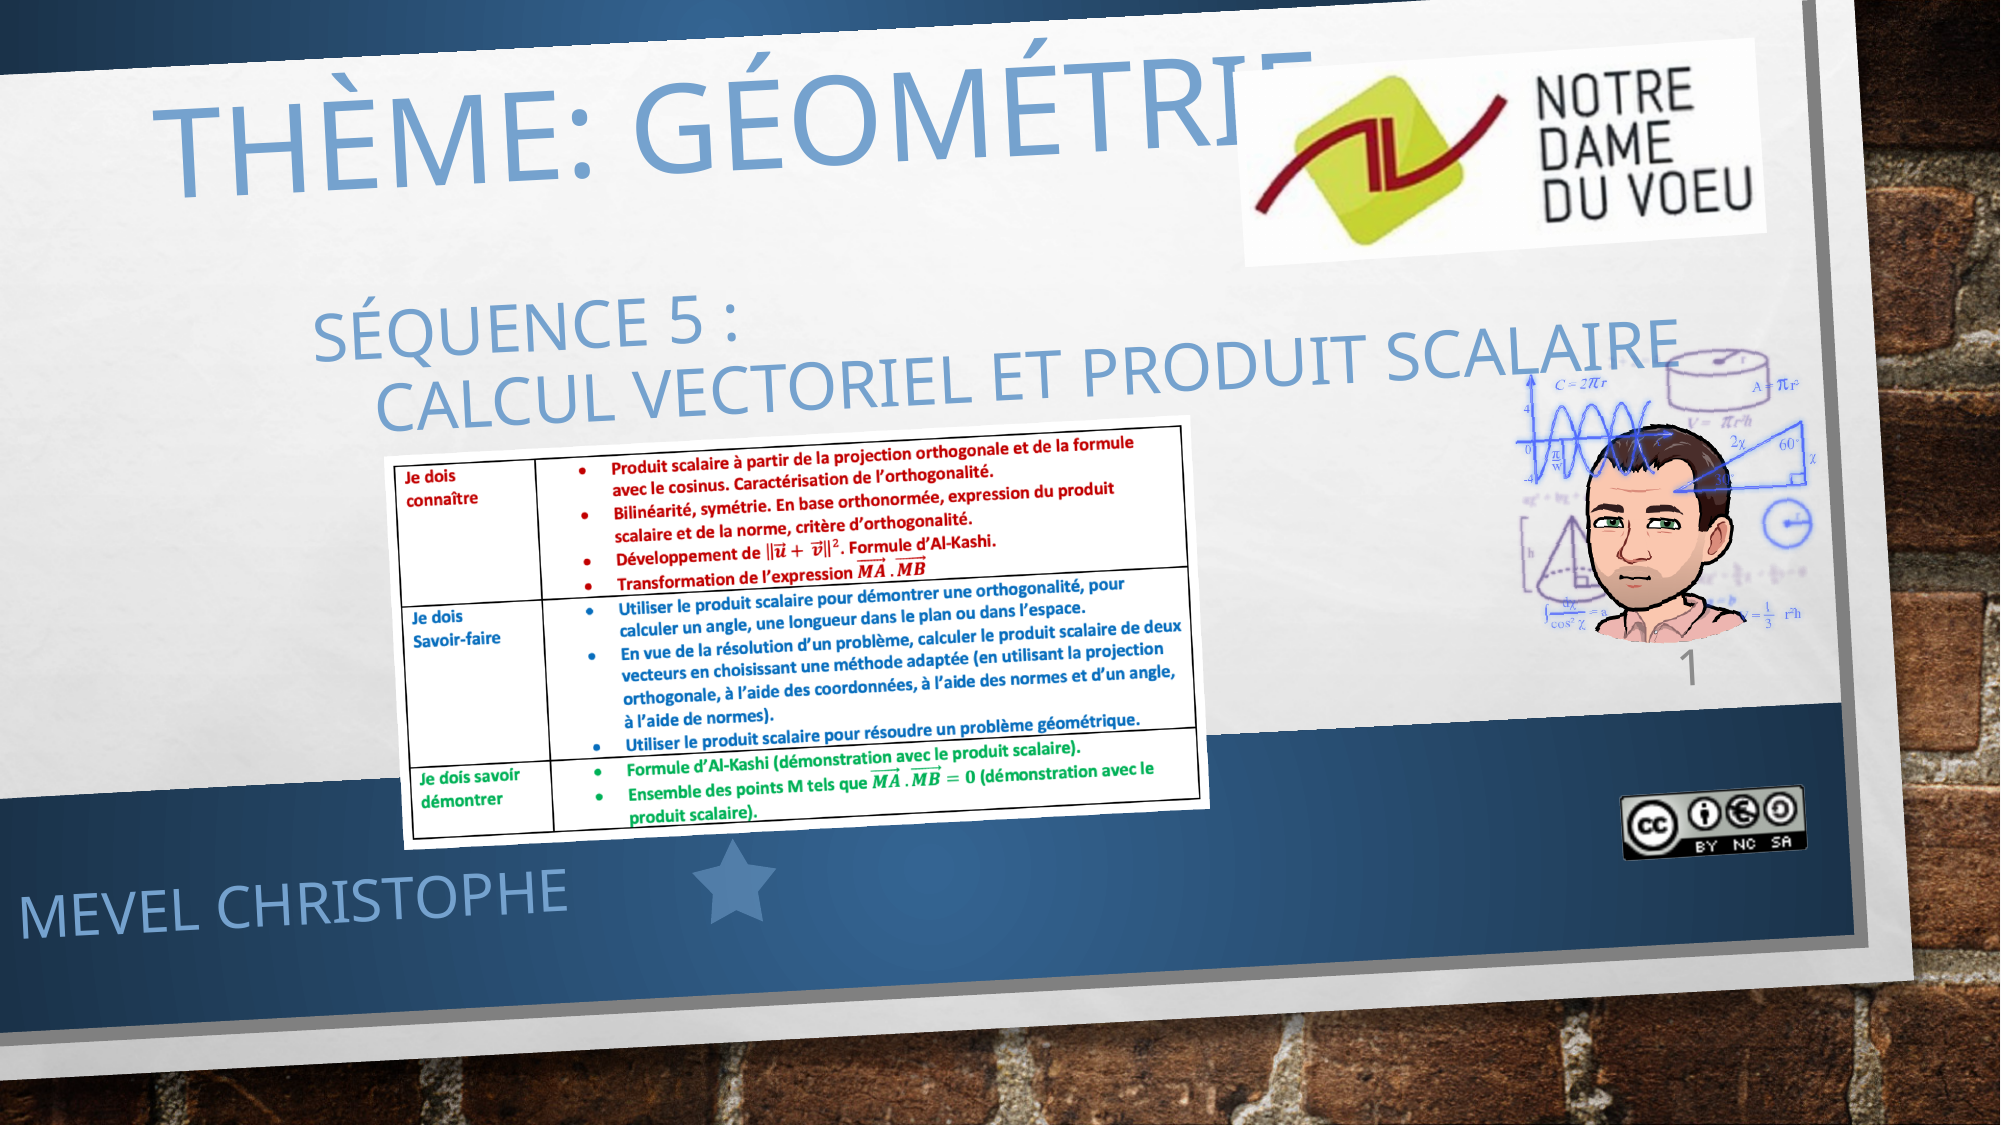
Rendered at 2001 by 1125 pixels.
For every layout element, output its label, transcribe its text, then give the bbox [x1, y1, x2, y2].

picture [1233, 38, 1766, 267]
title Thème: géométrie séquence 5 : calcul vectoriel et produit scalaire [135, 0, 1751, 537]
footer mevel christophe [0, 797, 671, 1015]
picture [0, 0, 2000, 1125]
picture [1620, 785, 1807, 860]
picture [385, 415, 1209, 850]
slide_number 1 [1615, 652, 1767, 715]
picture [1499, 329, 1831, 661]
